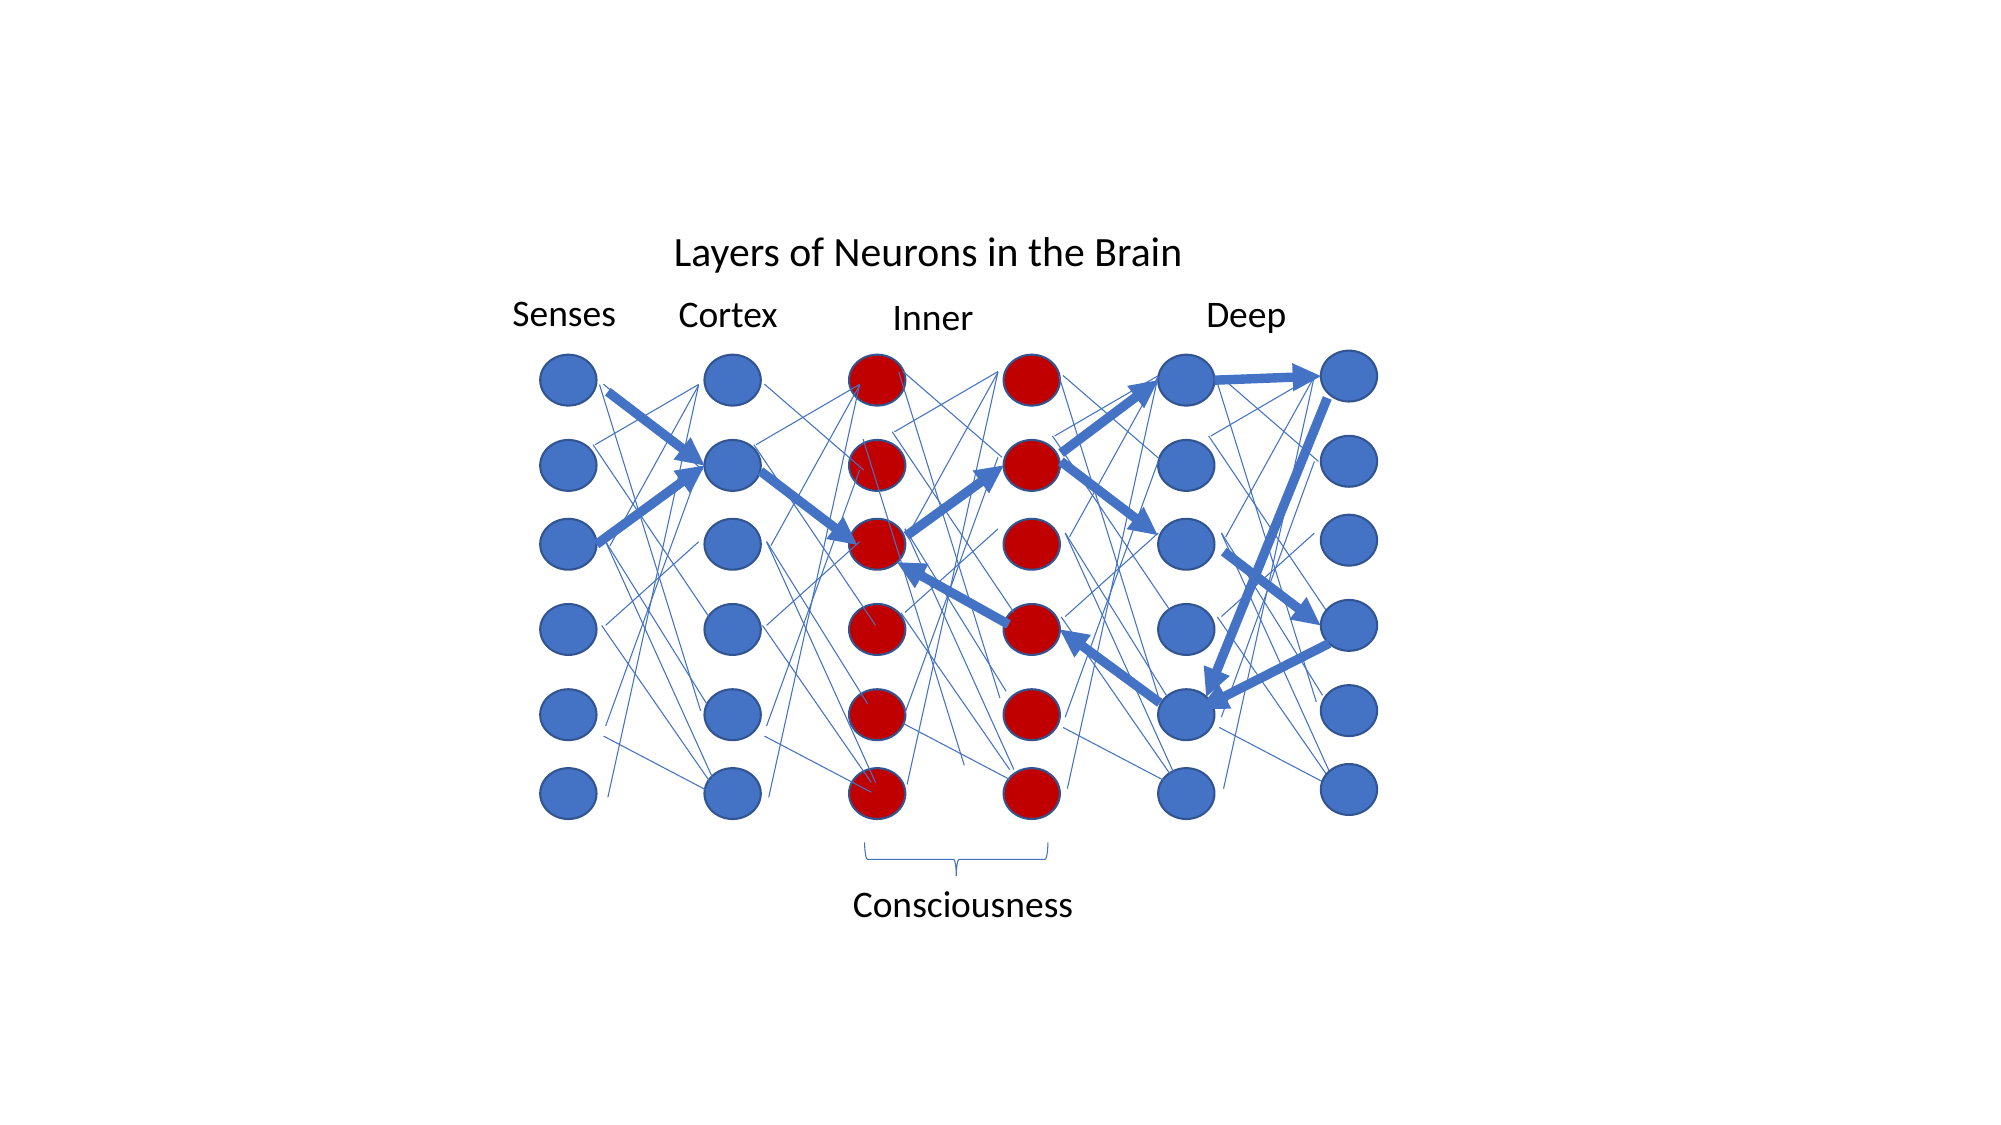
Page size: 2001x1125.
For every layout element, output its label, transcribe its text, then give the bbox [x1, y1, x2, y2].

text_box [902, 723, 1010, 780]
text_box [607, 705, 699, 736]
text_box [1223, 784, 1315, 789]
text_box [998, 431, 1014, 528]
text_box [897, 562, 1009, 625]
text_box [1063, 375, 1163, 462]
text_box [1061, 616, 1065, 629]
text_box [1061, 380, 1159, 454]
text_box [715, 688, 762, 742]
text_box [1060, 461, 1158, 536]
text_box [1214, 376, 1321, 381]
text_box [1315, 381, 1319, 397]
text_box Deep [1191, 282, 1361, 343]
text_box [906, 465, 1004, 536]
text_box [864, 439, 900, 766]
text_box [607, 391, 705, 465]
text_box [1054, 375, 1063, 436]
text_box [1059, 629, 1160, 703]
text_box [764, 736, 872, 793]
text_box [1175, 438, 1206, 492]
text_box Layers of Neurons in the Brain [659, 217, 1309, 282]
text_box [864, 842, 1049, 872]
text_box [1002, 767, 1061, 821]
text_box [1007, 528, 1014, 770]
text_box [753, 444, 766, 626]
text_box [768, 793, 860, 798]
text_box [760, 471, 858, 545]
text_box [907, 780, 998, 785]
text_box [868, 541, 876, 783]
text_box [1063, 727, 1170, 784]
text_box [1219, 381, 1225, 397]
text_box Consciousness [838, 872, 1153, 933]
text_box [539, 767, 598, 821]
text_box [860, 444, 876, 541]
text_box [1175, 688, 1216, 742]
text_box [1331, 434, 1379, 488]
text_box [1069, 376, 1159, 380]
text_box Senses [497, 281, 640, 342]
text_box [1067, 784, 1159, 789]
text_box [1157, 767, 1216, 821]
text_box Cortex [663, 282, 806, 343]
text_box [756, 384, 764, 445]
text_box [892, 431, 904, 613]
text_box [764, 384, 864, 471]
text_box [1014, 602, 1059, 656]
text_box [607, 793, 699, 798]
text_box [699, 625, 711, 736]
text_box [1014, 688, 1061, 742]
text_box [1219, 727, 1327, 784]
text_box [907, 692, 998, 723]
text_box [539, 602, 598, 656]
text_box [1175, 602, 1206, 656]
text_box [1210, 375, 1219, 397]
text_box [1014, 517, 1052, 571]
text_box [900, 625, 907, 770]
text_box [1067, 703, 1159, 727]
text_box [1331, 513, 1379, 567]
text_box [1315, 709, 1327, 727]
text_box [1175, 517, 1206, 571]
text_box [609, 385, 699, 391]
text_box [1223, 709, 1315, 727]
text_box [1157, 353, 1215, 407]
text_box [596, 465, 705, 545]
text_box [595, 384, 603, 445]
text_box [603, 384, 703, 465]
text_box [1217, 709, 1223, 774]
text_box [1206, 397, 1328, 697]
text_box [1167, 533, 1175, 774]
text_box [1159, 616, 1170, 727]
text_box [1069, 454, 1159, 537]
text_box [998, 612, 1010, 723]
text_box [539, 438, 592, 492]
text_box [766, 541, 868, 705]
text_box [707, 541, 715, 783]
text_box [904, 528, 1007, 562]
text_box [1331, 598, 1379, 652]
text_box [601, 625, 607, 783]
text_box [1002, 353, 1061, 407]
text_box Inner [877, 285, 1056, 346]
text_box [703, 767, 762, 821]
text_box [715, 602, 762, 656]
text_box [909, 372, 998, 465]
text_box [1331, 684, 1379, 738]
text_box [1199, 643, 1330, 709]
text_box [847, 353, 905, 407]
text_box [1052, 435, 1065, 617]
text_box [1014, 438, 1052, 492]
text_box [904, 625, 1007, 692]
text_box [1319, 349, 1379, 403]
text_box [539, 688, 598, 742]
text_box [848, 767, 907, 821]
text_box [768, 705, 860, 736]
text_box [1159, 435, 1175, 533]
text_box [902, 371, 1002, 458]
text_box [715, 438, 753, 492]
text_box [539, 353, 598, 407]
text_box [703, 353, 762, 407]
text_box [715, 517, 753, 571]
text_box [860, 625, 872, 736]
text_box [894, 371, 902, 432]
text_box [1061, 703, 1067, 774]
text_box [705, 444, 715, 541]
text_box [1319, 763, 1379, 816]
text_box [770, 385, 860, 546]
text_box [1327, 533, 1331, 774]
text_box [605, 541, 707, 705]
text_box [603, 736, 711, 793]
text_box [539, 517, 592, 571]
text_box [1065, 532, 1167, 696]
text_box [762, 625, 768, 783]
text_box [1225, 381, 1315, 397]
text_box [592, 444, 605, 626]
